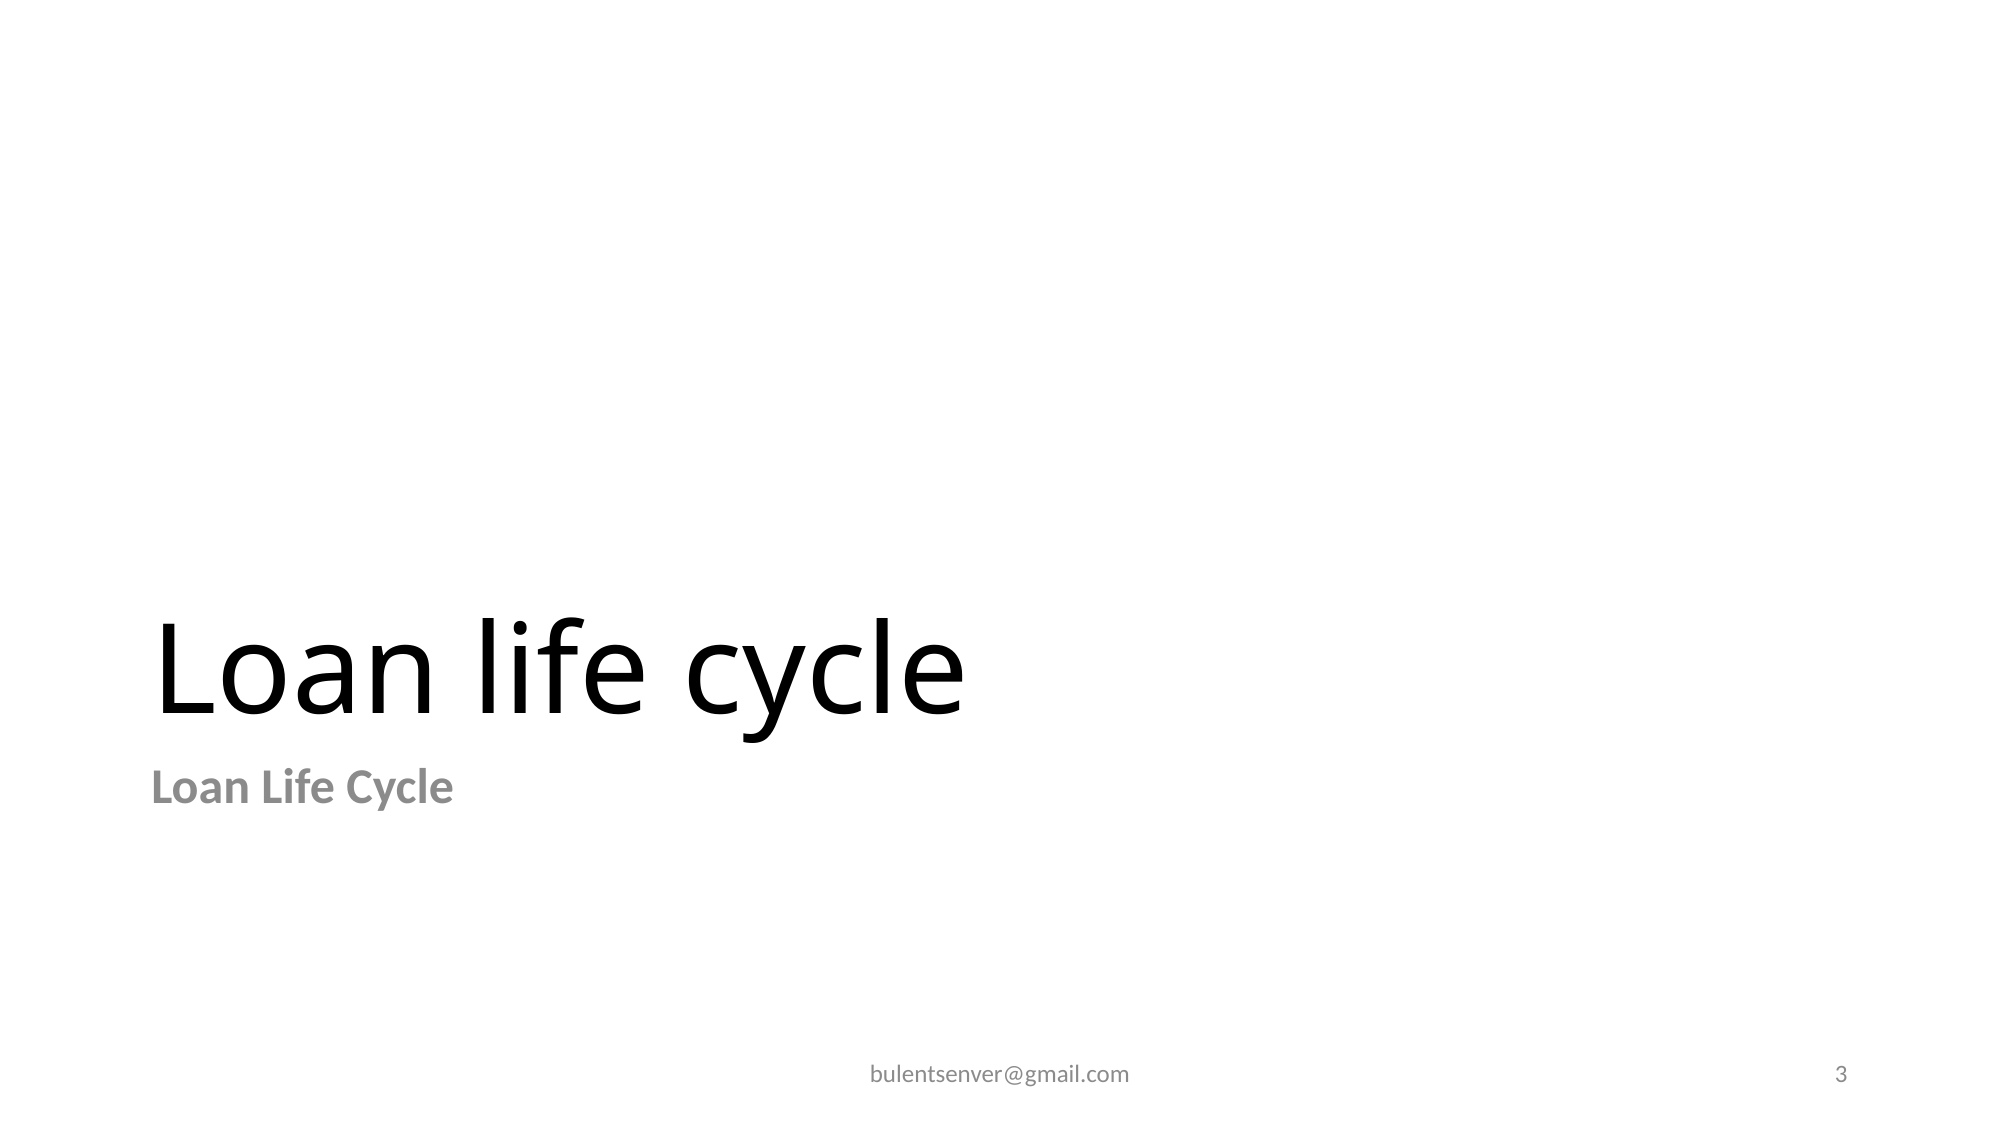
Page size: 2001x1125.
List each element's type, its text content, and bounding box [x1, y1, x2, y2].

footer bulentsenver@gmail.com [662, 1042, 1338, 1103]
title Loan life cycle [136, 280, 1862, 749]
list Loan Life Cycle [136, 752, 1862, 999]
slide_number 3 [1412, 1042, 1863, 1103]
